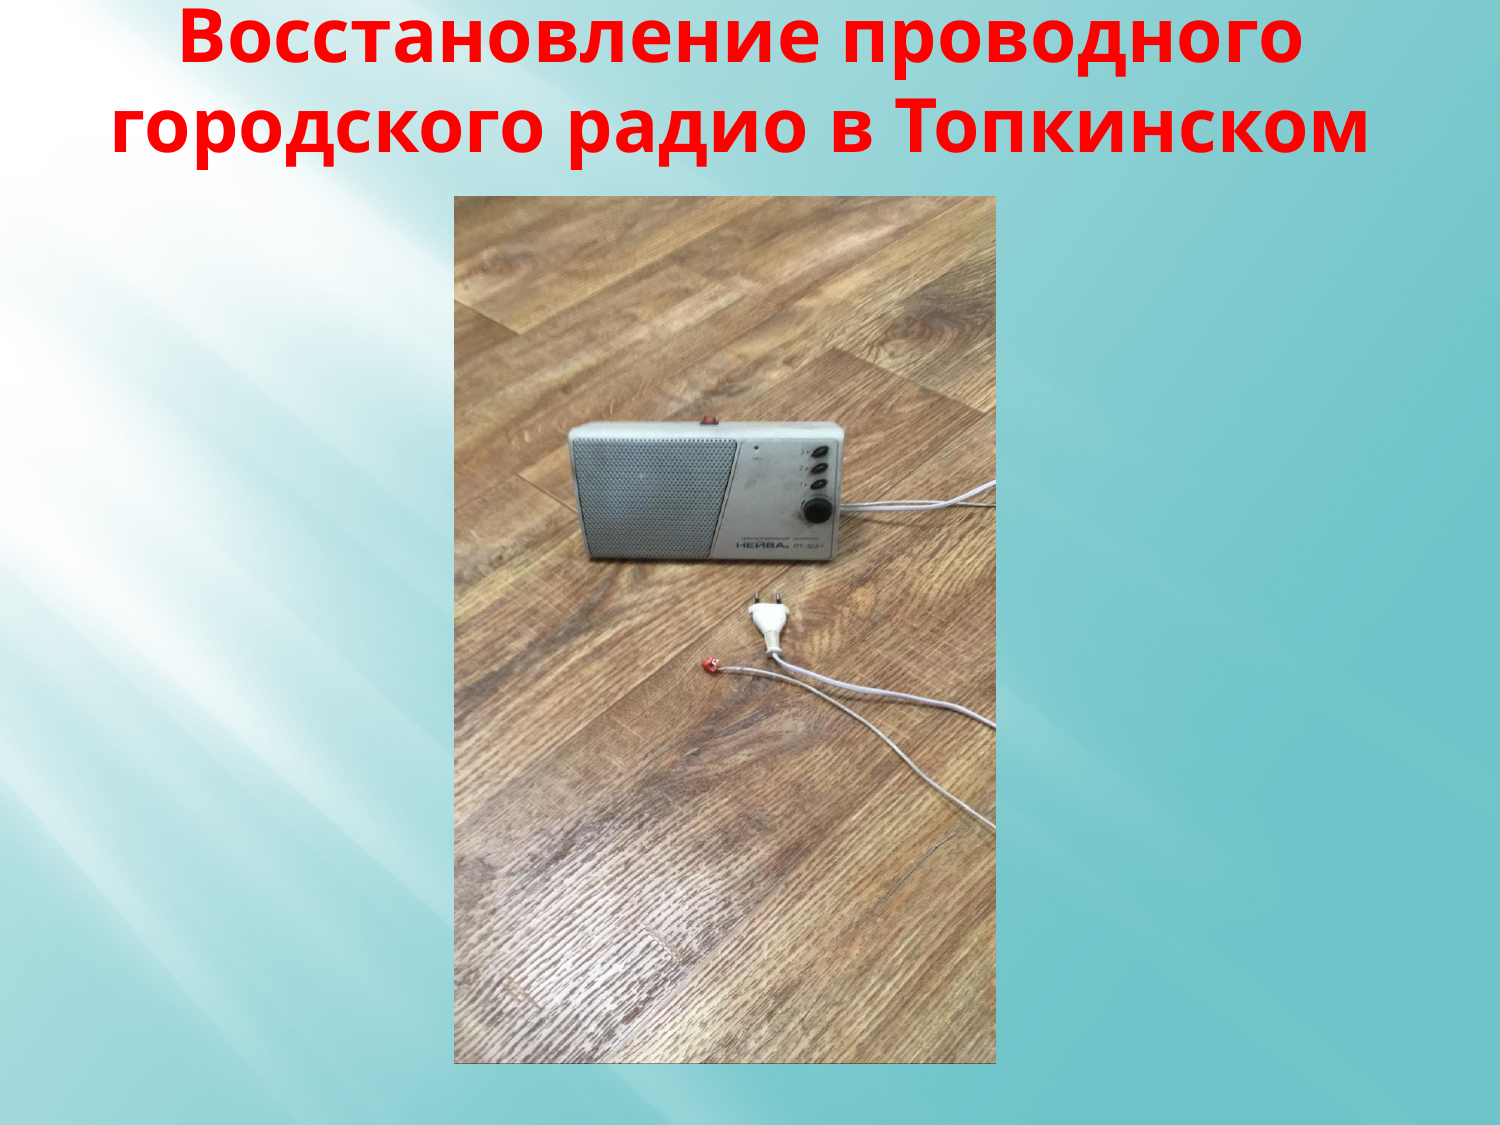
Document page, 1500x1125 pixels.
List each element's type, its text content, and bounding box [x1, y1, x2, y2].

text_box [503, 128, 800, 196]
title Восстановление проводного городского радио в Топкинском [29, 30, 1453, 124]
picture [454, 196, 996, 1064]
